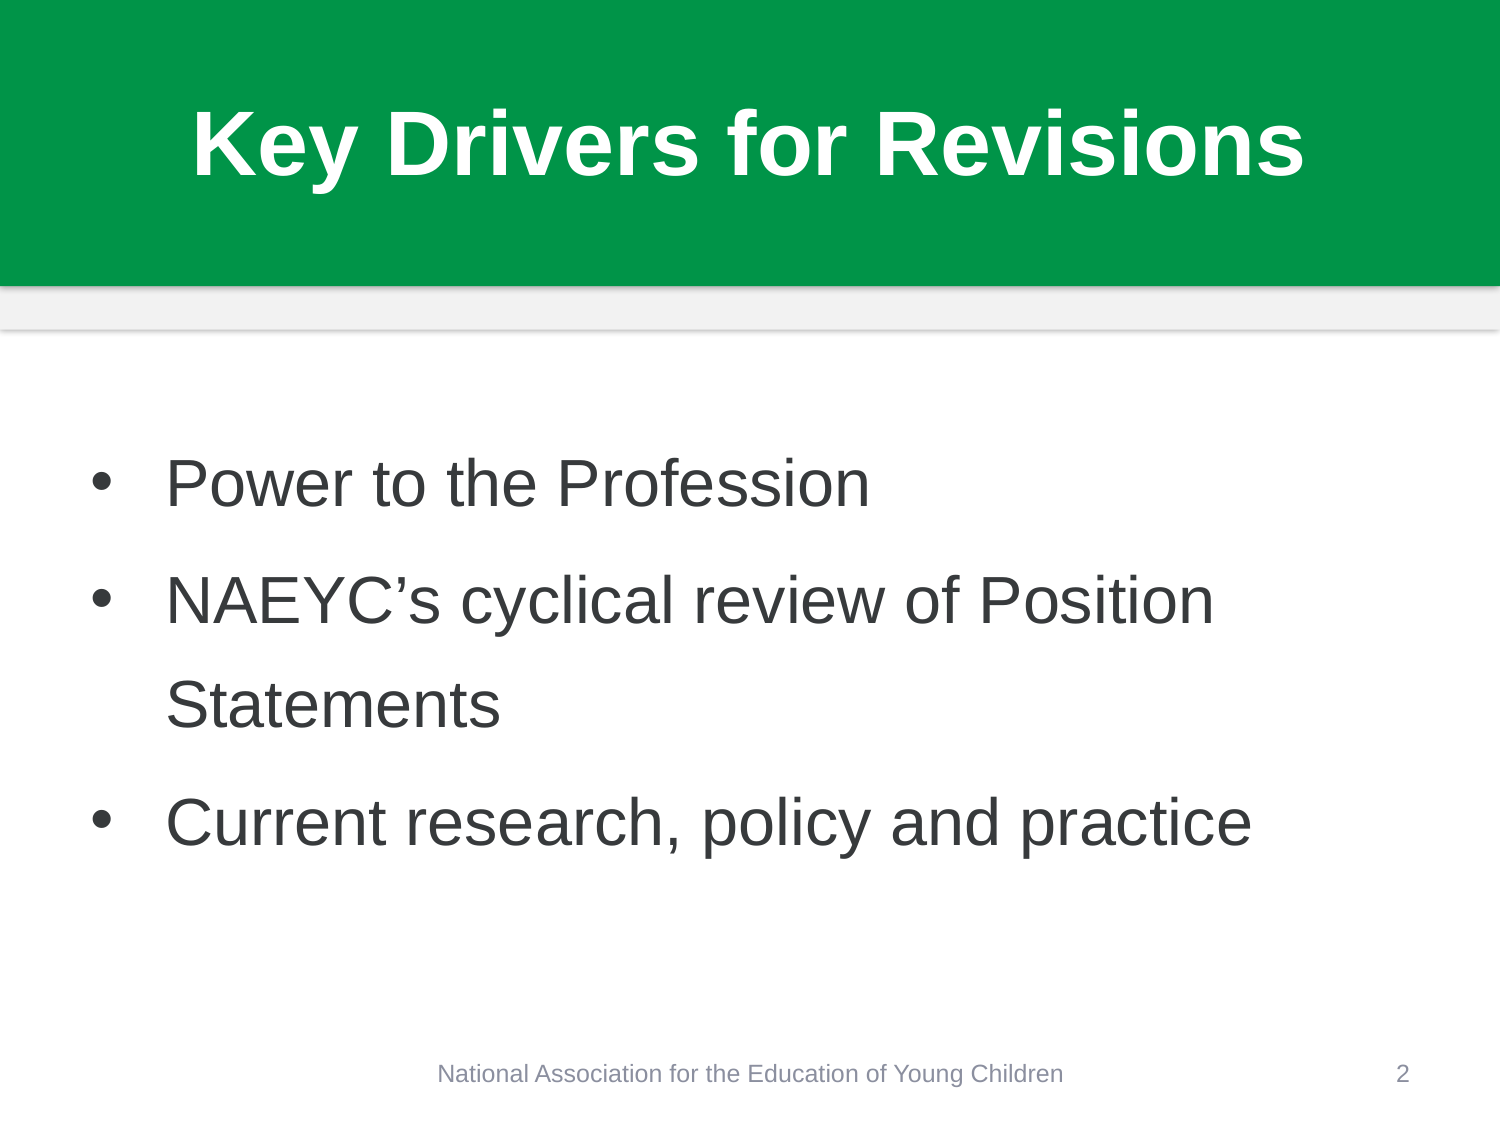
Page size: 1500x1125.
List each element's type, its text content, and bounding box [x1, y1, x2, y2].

list Power to the Profession NAEYC’s cyclical review of Position Statements Current research, policy and practice [75, 408, 1425, 1005]
title Key Drivers for Revisions [75, 45, 1425, 233]
slide_number 2 [1276, 1042, 1425, 1103]
footer National Association for the Education of Young Children [246, 1042, 1256, 1103]
